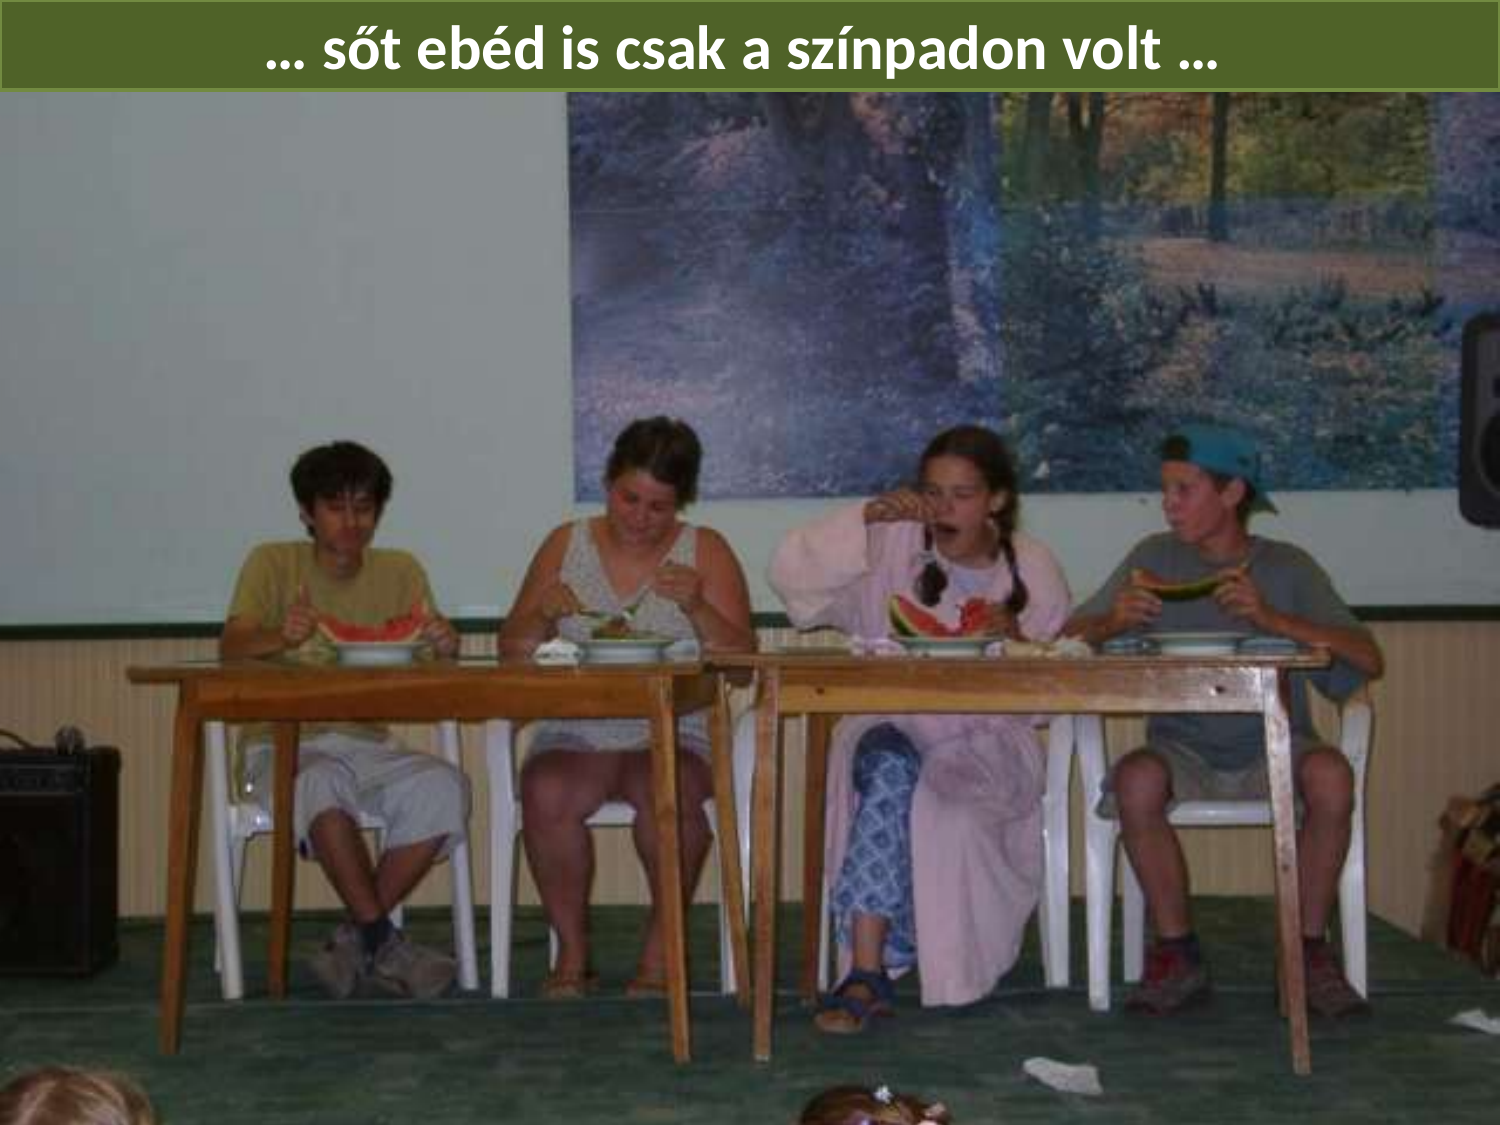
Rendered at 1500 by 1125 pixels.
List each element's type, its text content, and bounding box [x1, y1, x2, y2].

picture [0, 42, 1500, 1125]
text_box … sőt ebéd is csak a színpadon volt … [0, 0, 1500, 42]
